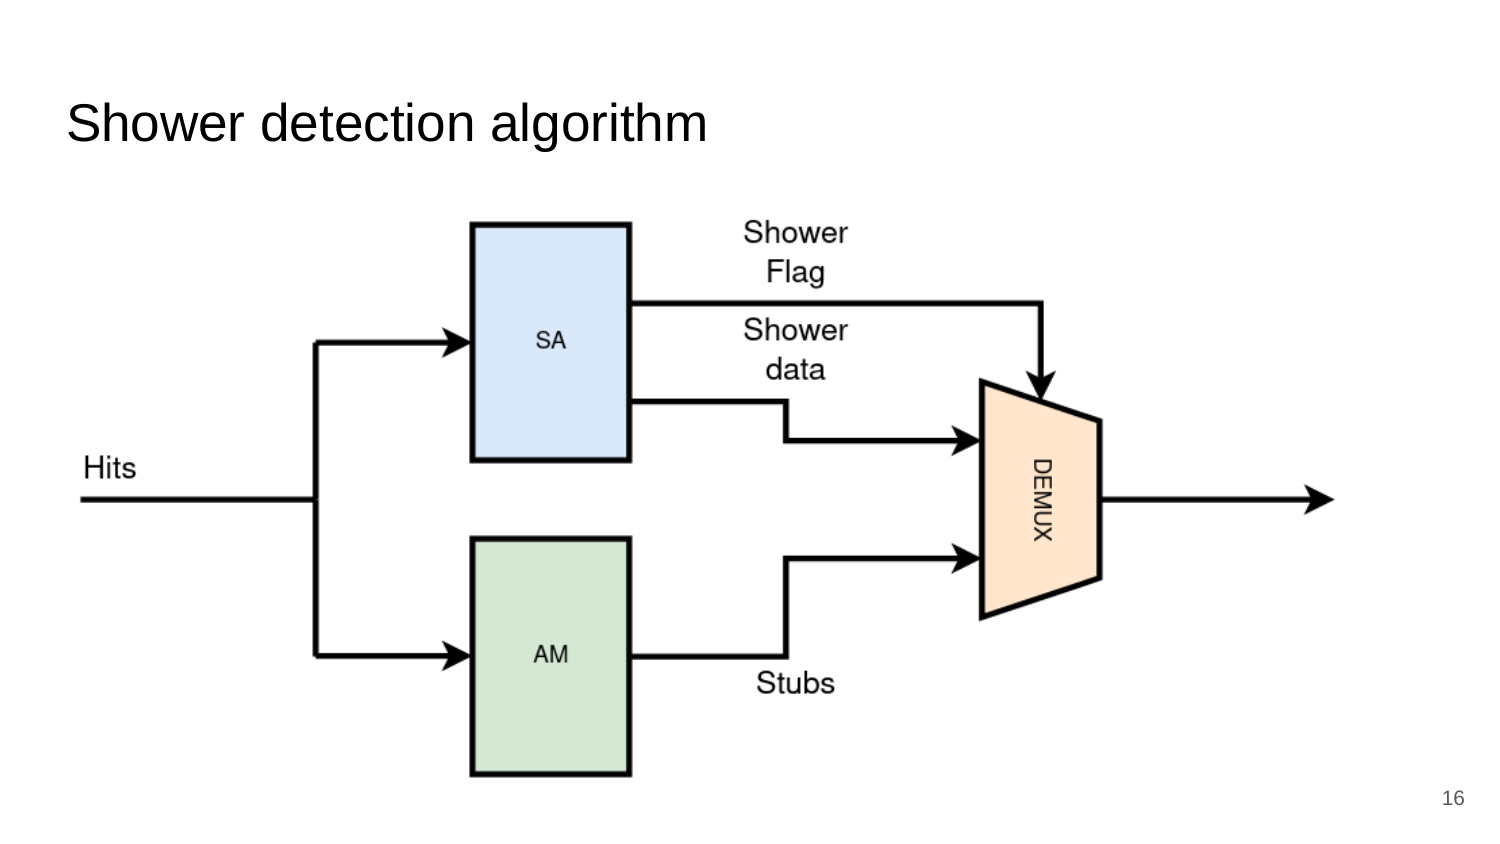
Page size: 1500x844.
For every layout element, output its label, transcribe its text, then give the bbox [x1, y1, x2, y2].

title Shower detection algorithm [51, 72, 1449, 167]
picture [59, 166, 1356, 794]
slide_number ‹#› [1389, 764, 1480, 830]
